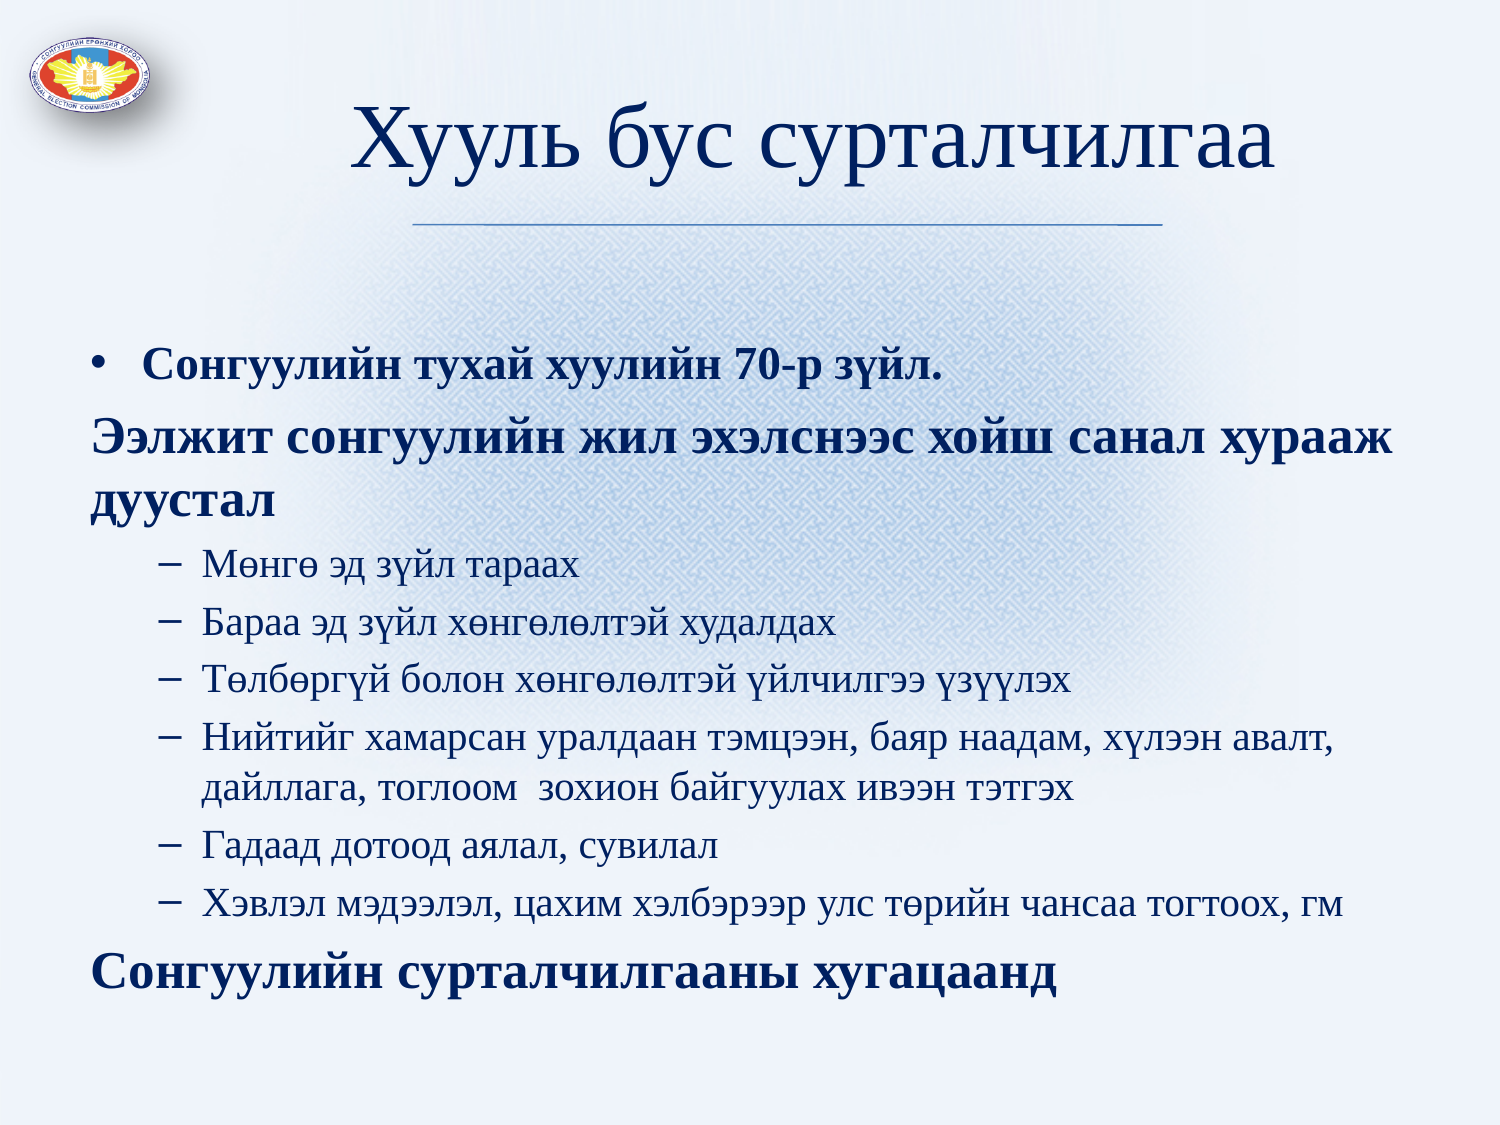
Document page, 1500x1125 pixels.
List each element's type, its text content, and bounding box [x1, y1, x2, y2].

picture [0, 0, 1500, 1125]
title Хууль бус сурталчилгаа [150, 37, 1500, 225]
list Сонгуулийн тухай хуулийн 70-р зүйл. Ээлжит сонгуулийн жил эхэлснээс хойш санал хурааж дуустал Мөнгө эд зүйл тараах Бараа эд зүйл хөнгөлөлтэй худалдах Төлбөргүй болон хөнгөлөлтэй үйлчилгээ үзүүлэх Нийтийг хамарсан уралдаан тэмцээн, баяр наадам, хүлээн авалт, дайллага, тоглоом зохион байгуулах ивээн тэтгэх Гадаад дотоод аялал, сувилал Хэвлэл мэдээлэл, цахим хэлбэрээр улс төрийн чансаа тогтоох, гм Сонгуулийн сурталчилгааны хугацаанд [75, 324, 1438, 1013]
